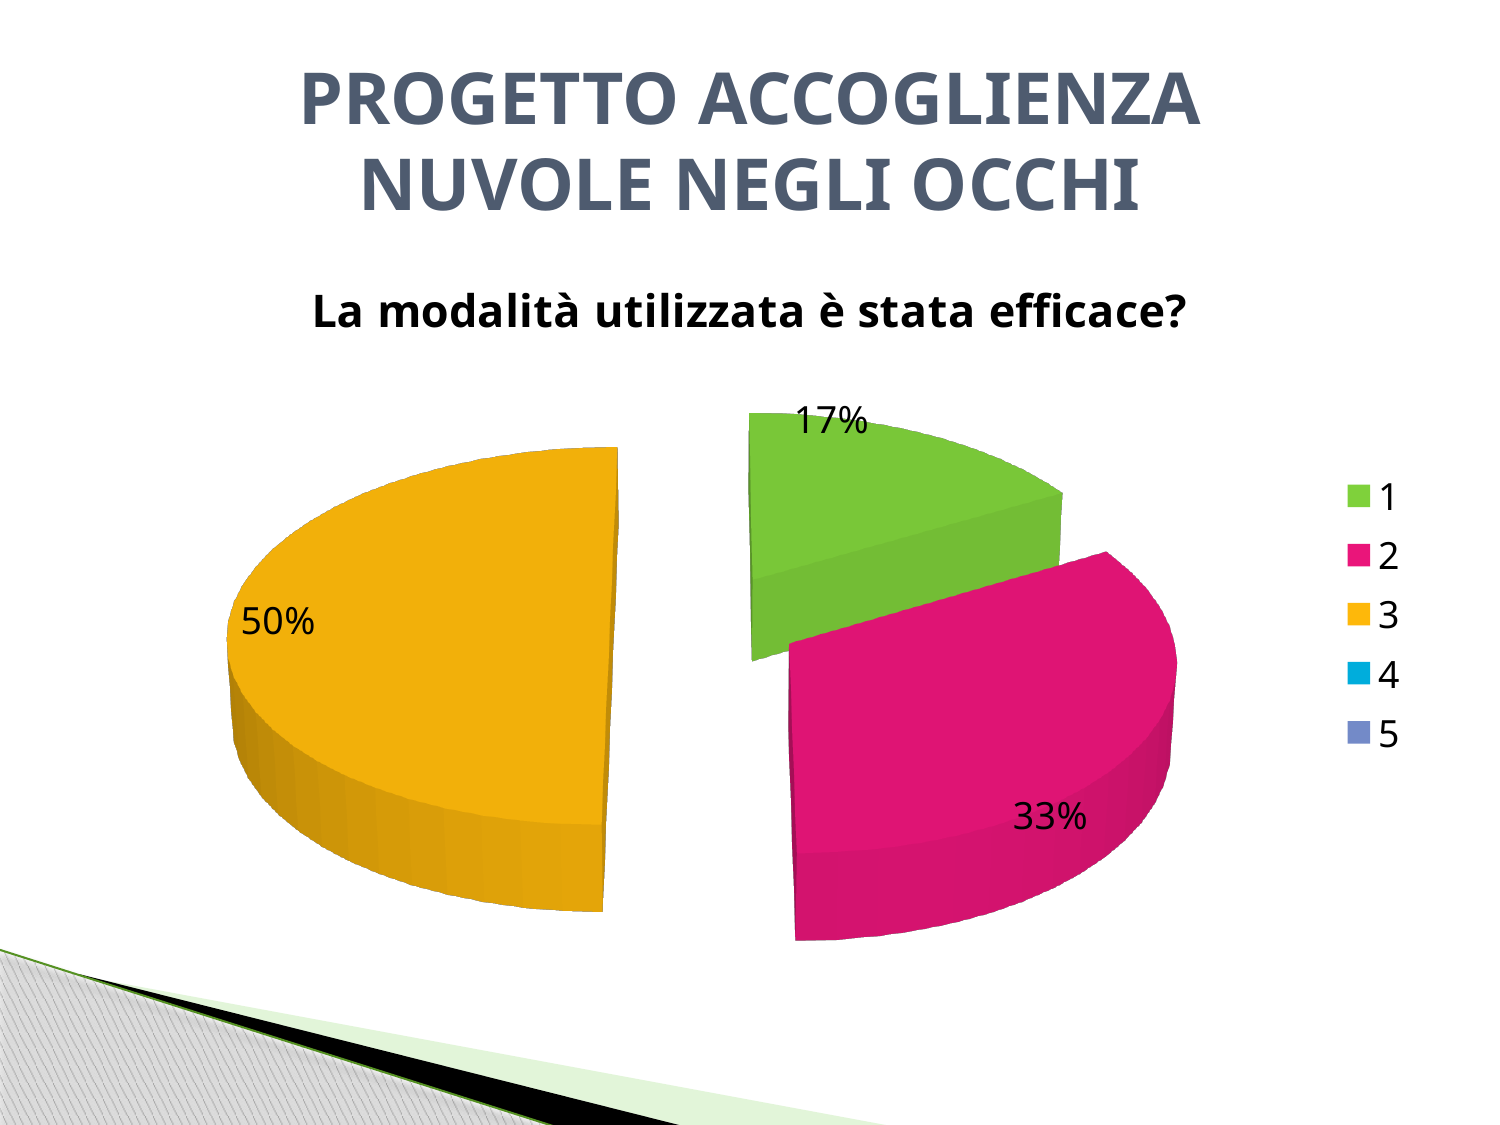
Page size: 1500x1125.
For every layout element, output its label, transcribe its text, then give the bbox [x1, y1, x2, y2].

title PROGETTO ACCOGLIENZA NUVOLE NEGLI OCCHI [75, 45, 1425, 233]
chart [74, 242, 1426, 986]
